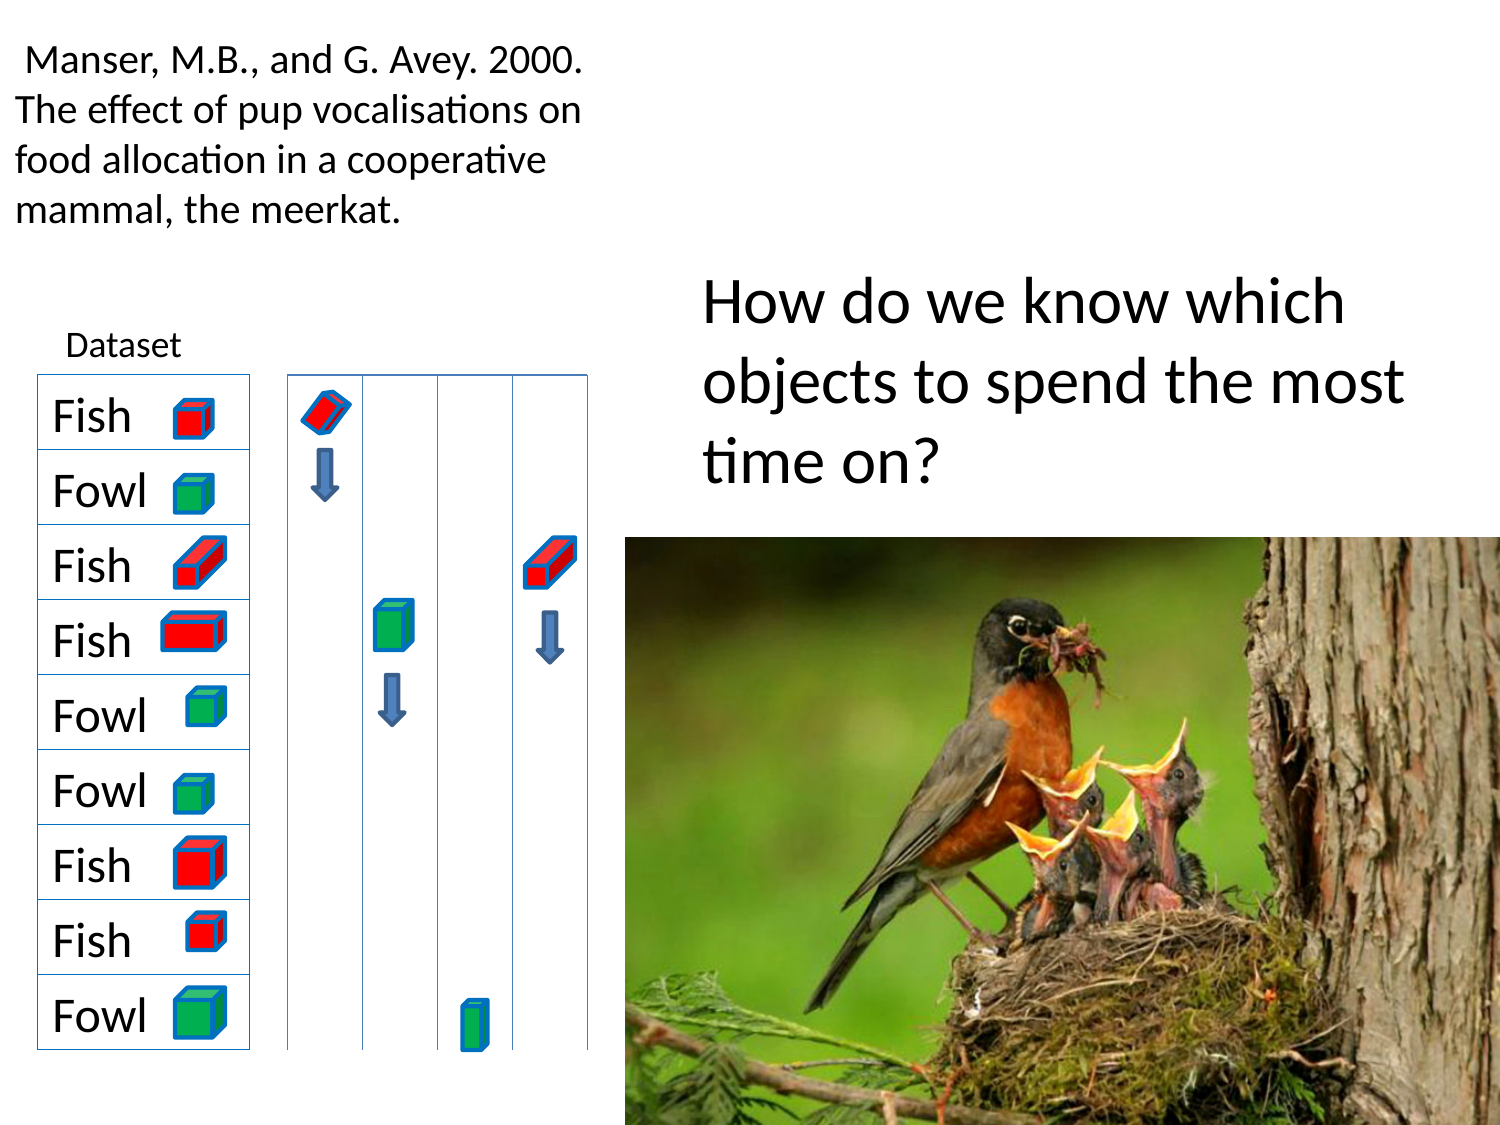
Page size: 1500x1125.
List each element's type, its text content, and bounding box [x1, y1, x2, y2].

text_box [172, 397, 215, 440]
text_box [185, 724, 220, 728]
text_box [185, 685, 228, 709]
text_box How do we know which objects to spend the most time on? [687, 249, 1463, 505]
text_box [172, 472, 215, 515]
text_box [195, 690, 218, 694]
text_box [182, 778, 205, 782]
text_box Fowl [37, 974, 250, 1050]
text_box Fowl [37, 674, 250, 710]
text_box [383, 672, 401, 709]
text_box [160, 610, 228, 653]
text_box [300, 389, 352, 436]
text_box [182, 990, 218, 997]
text_box [310, 447, 340, 503]
text_box Fish [182, 840, 218, 847]
text_box [532, 540, 568, 563]
text_box [170, 615, 218, 619]
text_box [172, 535, 228, 590]
text_box Fish [37, 824, 250, 899]
text_box Fowl [37, 722, 250, 749]
text_box [535, 610, 565, 665]
text_box [172, 985, 228, 1040]
text_box [182, 403, 205, 407]
text_box Fish [37, 899, 250, 974]
picture [625, 537, 1500, 1125]
text_box [522, 535, 578, 590]
text_box Manser, M.B., and G. Avey. 2000. The effect of pup vocalisations on food allocation in a cooperative mammal, the meerkat. [0, 24, 625, 240]
text_box Fowl [37, 749, 250, 824]
text_box [182, 478, 205, 482]
text_box [172, 772, 215, 815]
text_box Fowl [37, 450, 250, 524]
text_box [182, 540, 218, 563]
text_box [382, 603, 405, 607]
text_box [172, 835, 228, 890]
text_box Fowl [195, 915, 218, 919]
text_box [185, 910, 228, 953]
text_box Fish [37, 374, 250, 450]
text_box Fish [37, 524, 250, 599]
text_box [372, 597, 415, 653]
text_box Dataset [50, 312, 197, 373]
text_box Fish [37, 599, 250, 674]
text_box [460, 997, 490, 1053]
